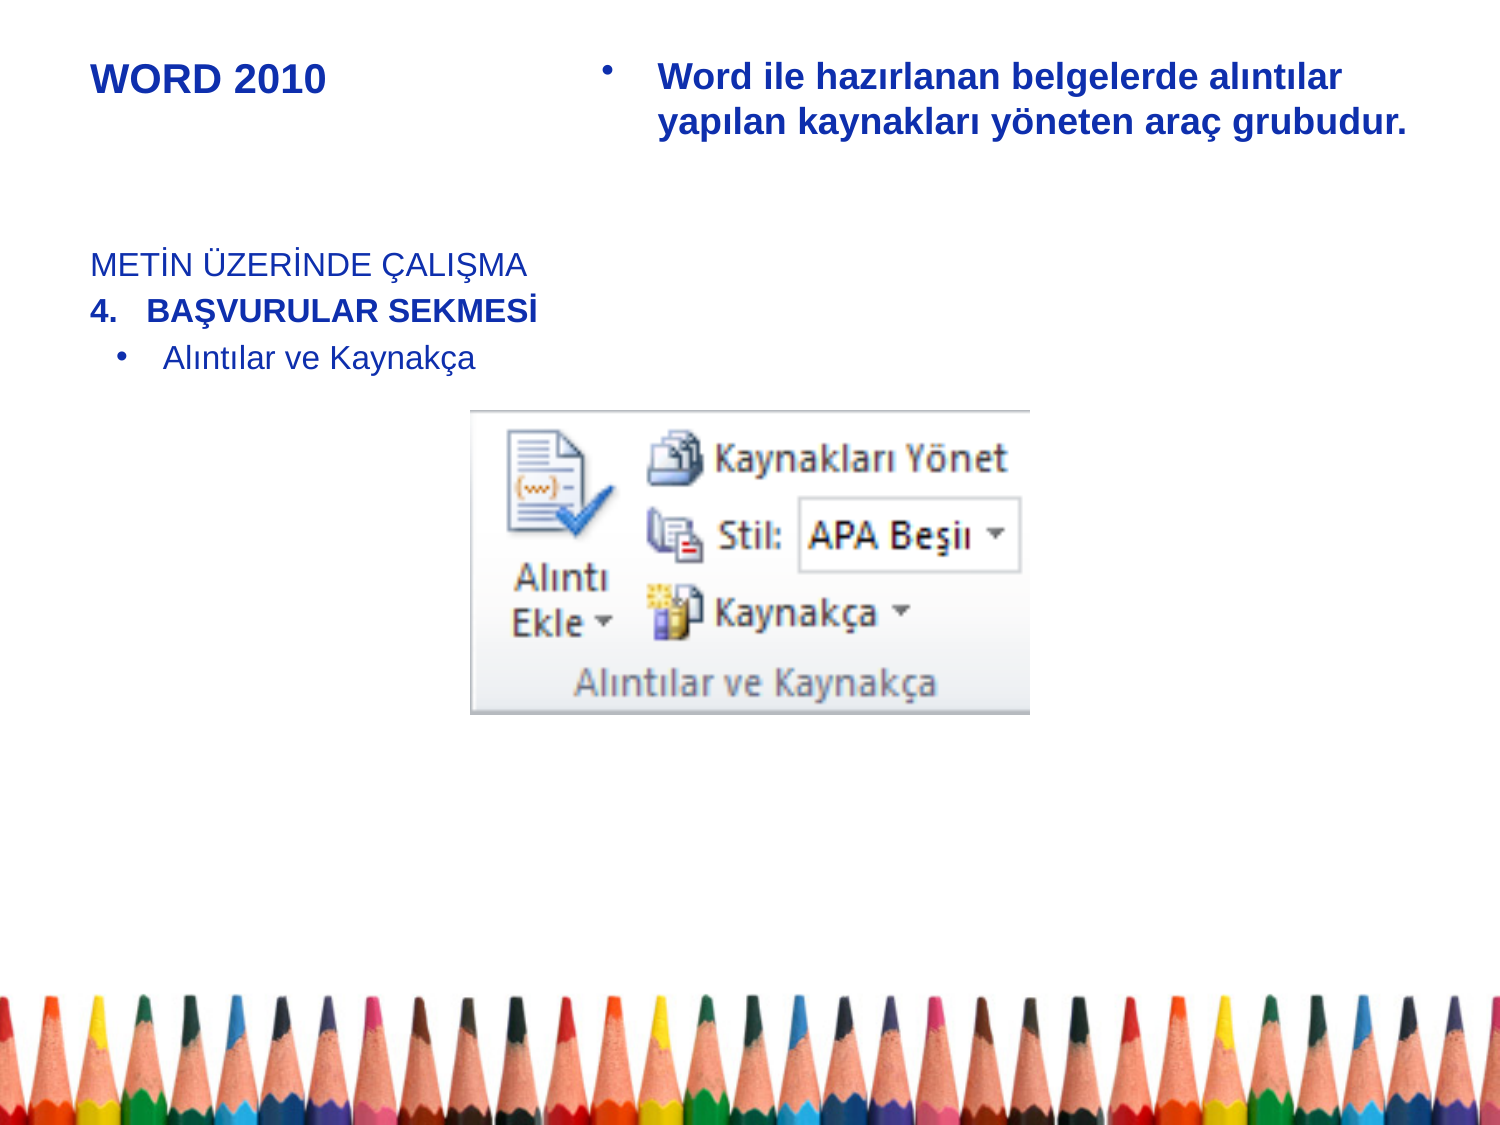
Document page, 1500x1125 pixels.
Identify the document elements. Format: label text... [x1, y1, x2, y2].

list Word ile hazırlanan belgelerde alıntılar yapılan kaynakları yöneten araç grubudur. [586, 44, 1425, 262]
list METİN ÜZERİNDE ÇALIŞMA Başvurular SEKMESİ Alıntılar ve Kaynakça [75, 235, 569, 1005]
title WORD 2010 [75, 44, 569, 235]
picture [0, 0, 1500, 1125]
